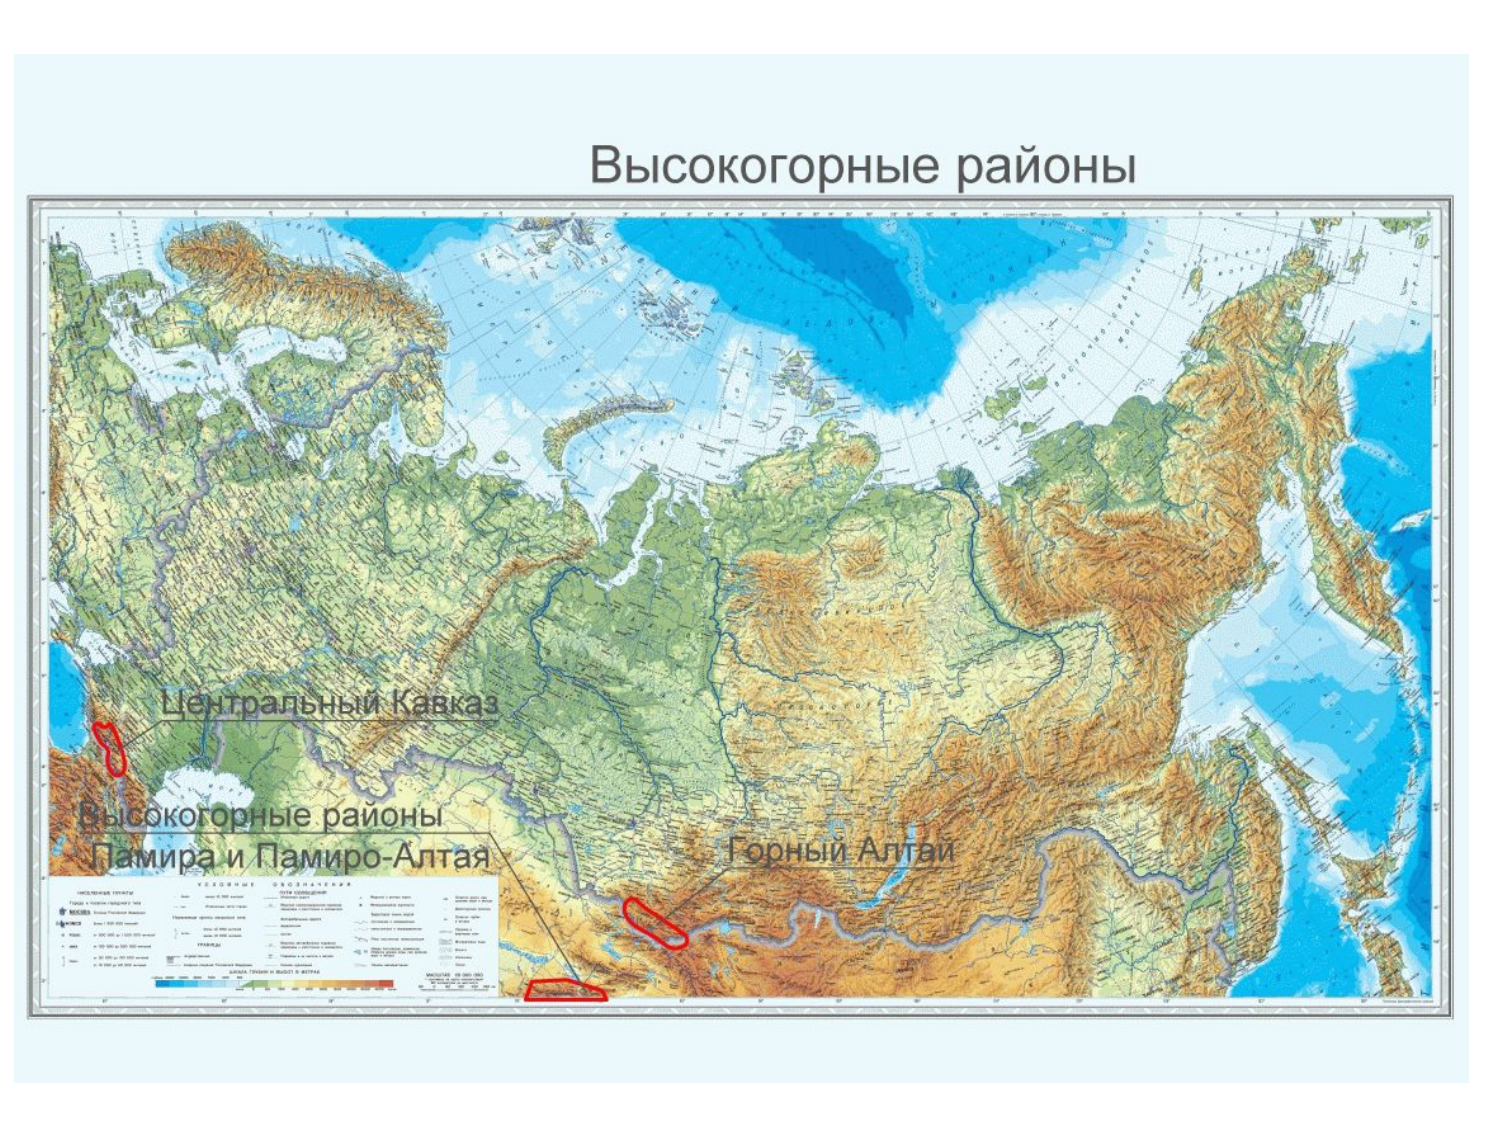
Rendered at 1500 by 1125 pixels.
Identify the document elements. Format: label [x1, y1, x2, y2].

picture [14, 54, 1469, 1083]
